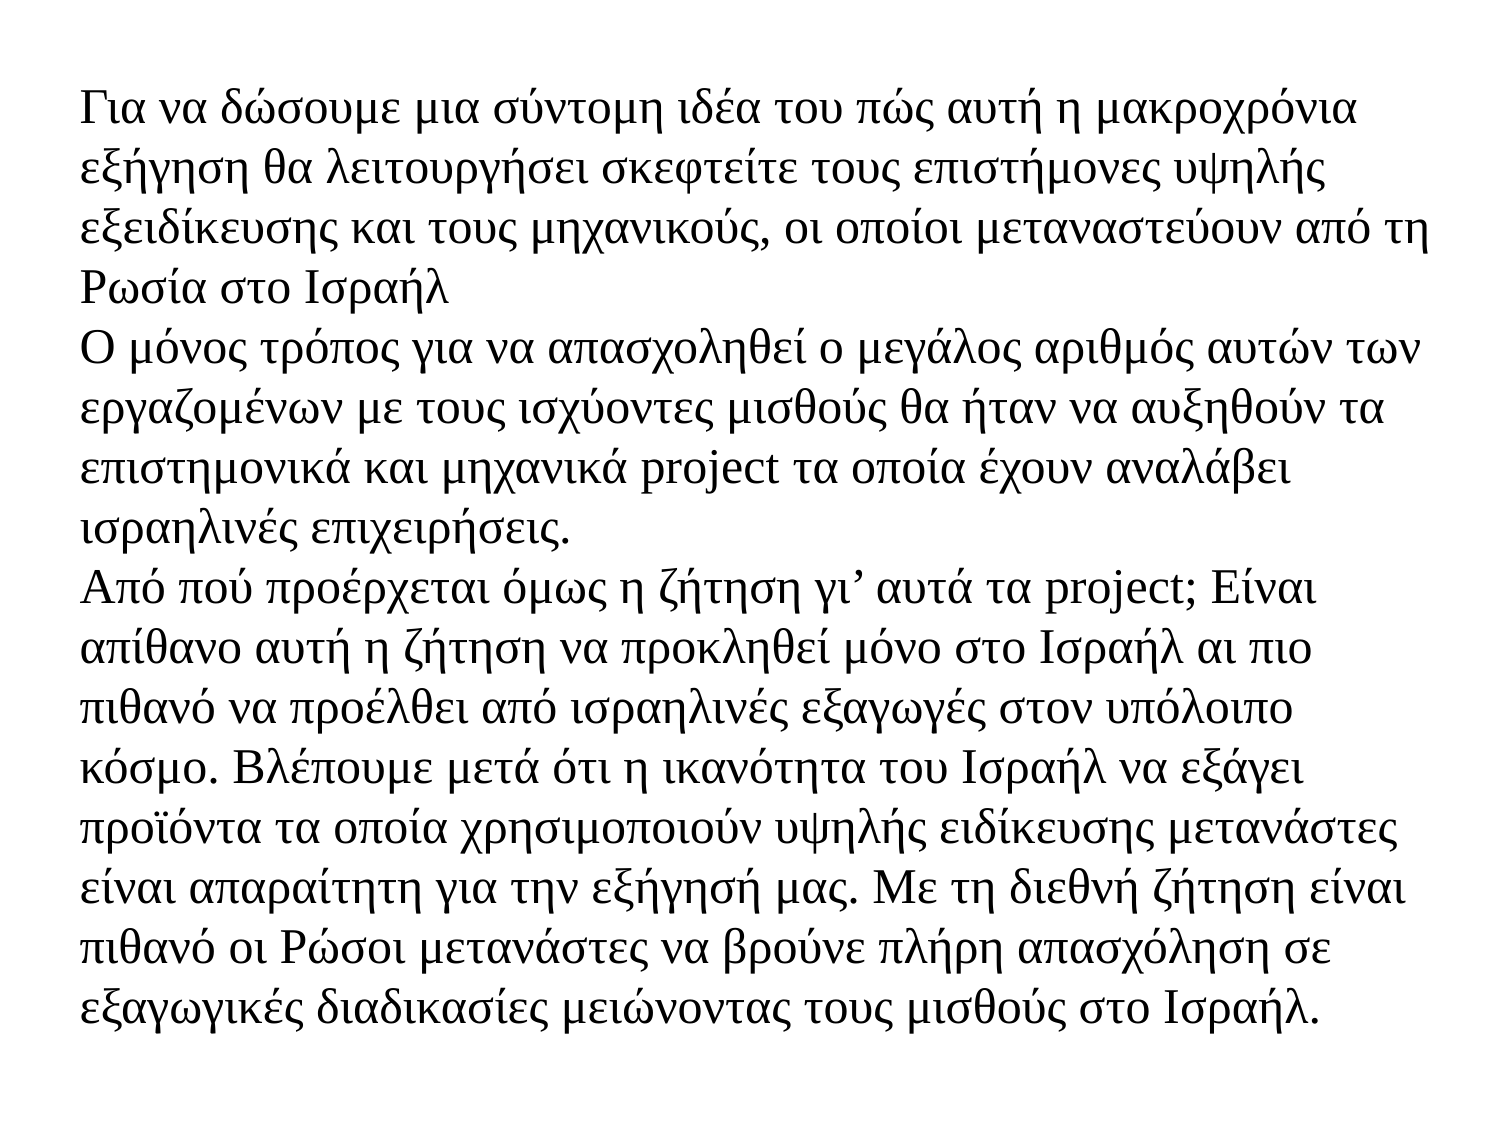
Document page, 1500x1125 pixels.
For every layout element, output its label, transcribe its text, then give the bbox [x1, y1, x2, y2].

text_box Για να δώσουμε μια σύντομη ιδέα του πώς αυτή η μακροχρόνια εξήγηση θα λειτουργήσει σκεφτείτε τους επιστήμονες υψηλής εξειδίκευσης και τους μηχανικούς, οι οποίοι μεταναστεύουν από τη Ρωσία στο Ισραήλ Ο μόνος τρόπος για να απασχοληθεί ο μεγάλος αριθμός αυτών των εργαζομένων με τους ισχύοντες μισθούς θα ήταν να αυξηθούν τα επιστημονικά και μηχανικά project τα οποία έχουν αναλάβει ισραηλινές επιχειρήσεις. Από πού προέρχεται όμως η ζήτηση γι’ αυτά τα project; Είναι απίθανο αυτή η ζήτηση να προκληθεί μόνο στο Ισραήλ αι πιο πιθανό να προέλθει από ισραηλινές εξαγωγές στον υπόλοιπο κόσμο. Βλέπουμε μετά ότι η ικανότητα του Ισραήλ να εξάγει προϊόντα τα οποία χρησιμοποιούν υψηλής ειδίκευσης μετανάστες είναι απαραίτητη για την εξήγησή μας. Με τη διεθνή ζήτηση είναι πιθανό οι Ρώσοι μετανάστες να βρούνε πλήρη απασχόληση σε εξαγωγικές διαδικασίες μειώνοντας τους μισθούς στο Ισραήλ. [64, 66, 1447, 1042]
